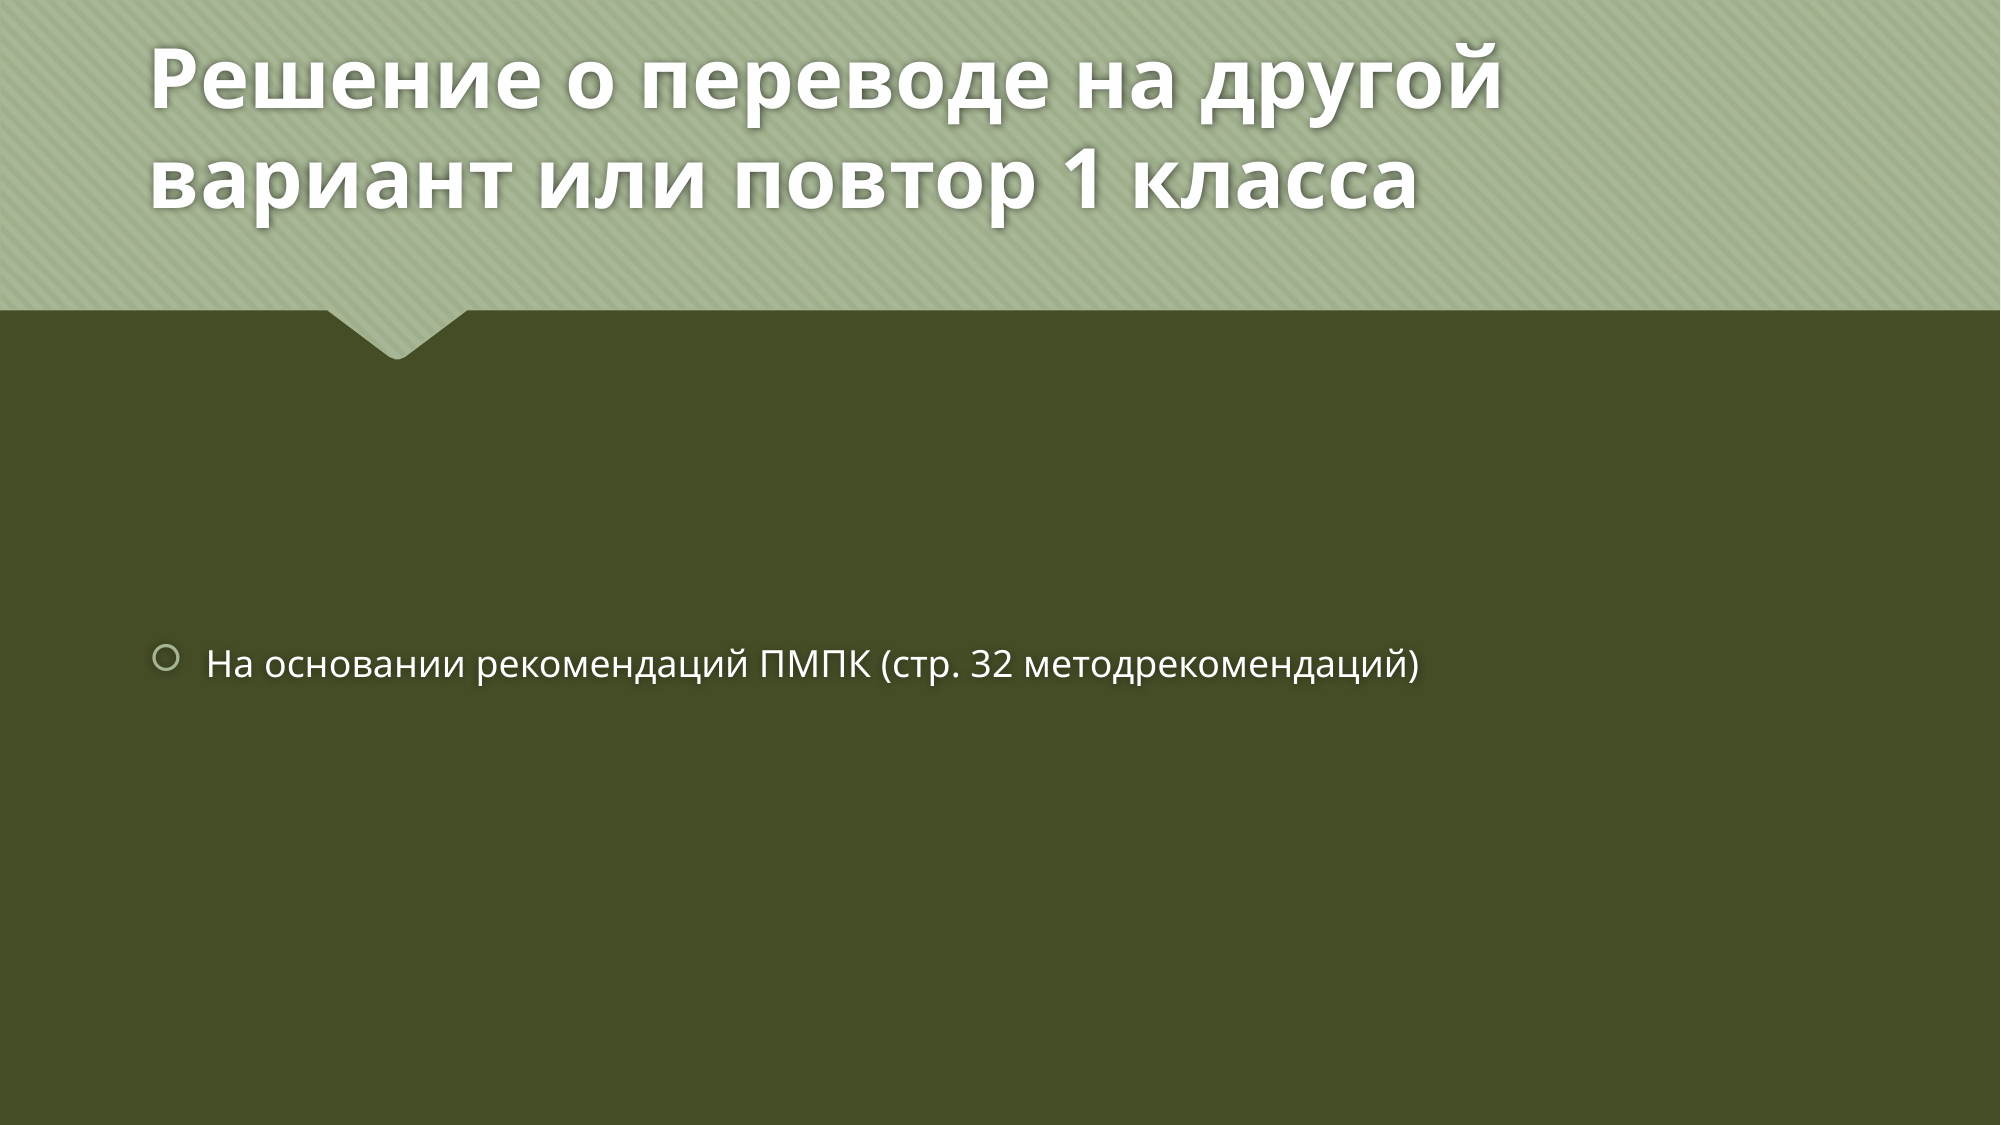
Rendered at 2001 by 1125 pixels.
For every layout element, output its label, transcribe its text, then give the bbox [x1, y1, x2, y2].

list На основании рекомендаций ПМПК (стр. 32 методрекомендаций) [134, 364, 1866, 962]
title Решение о переводе на другой вариант или повтор 1 класса [132, 73, 1868, 233]
